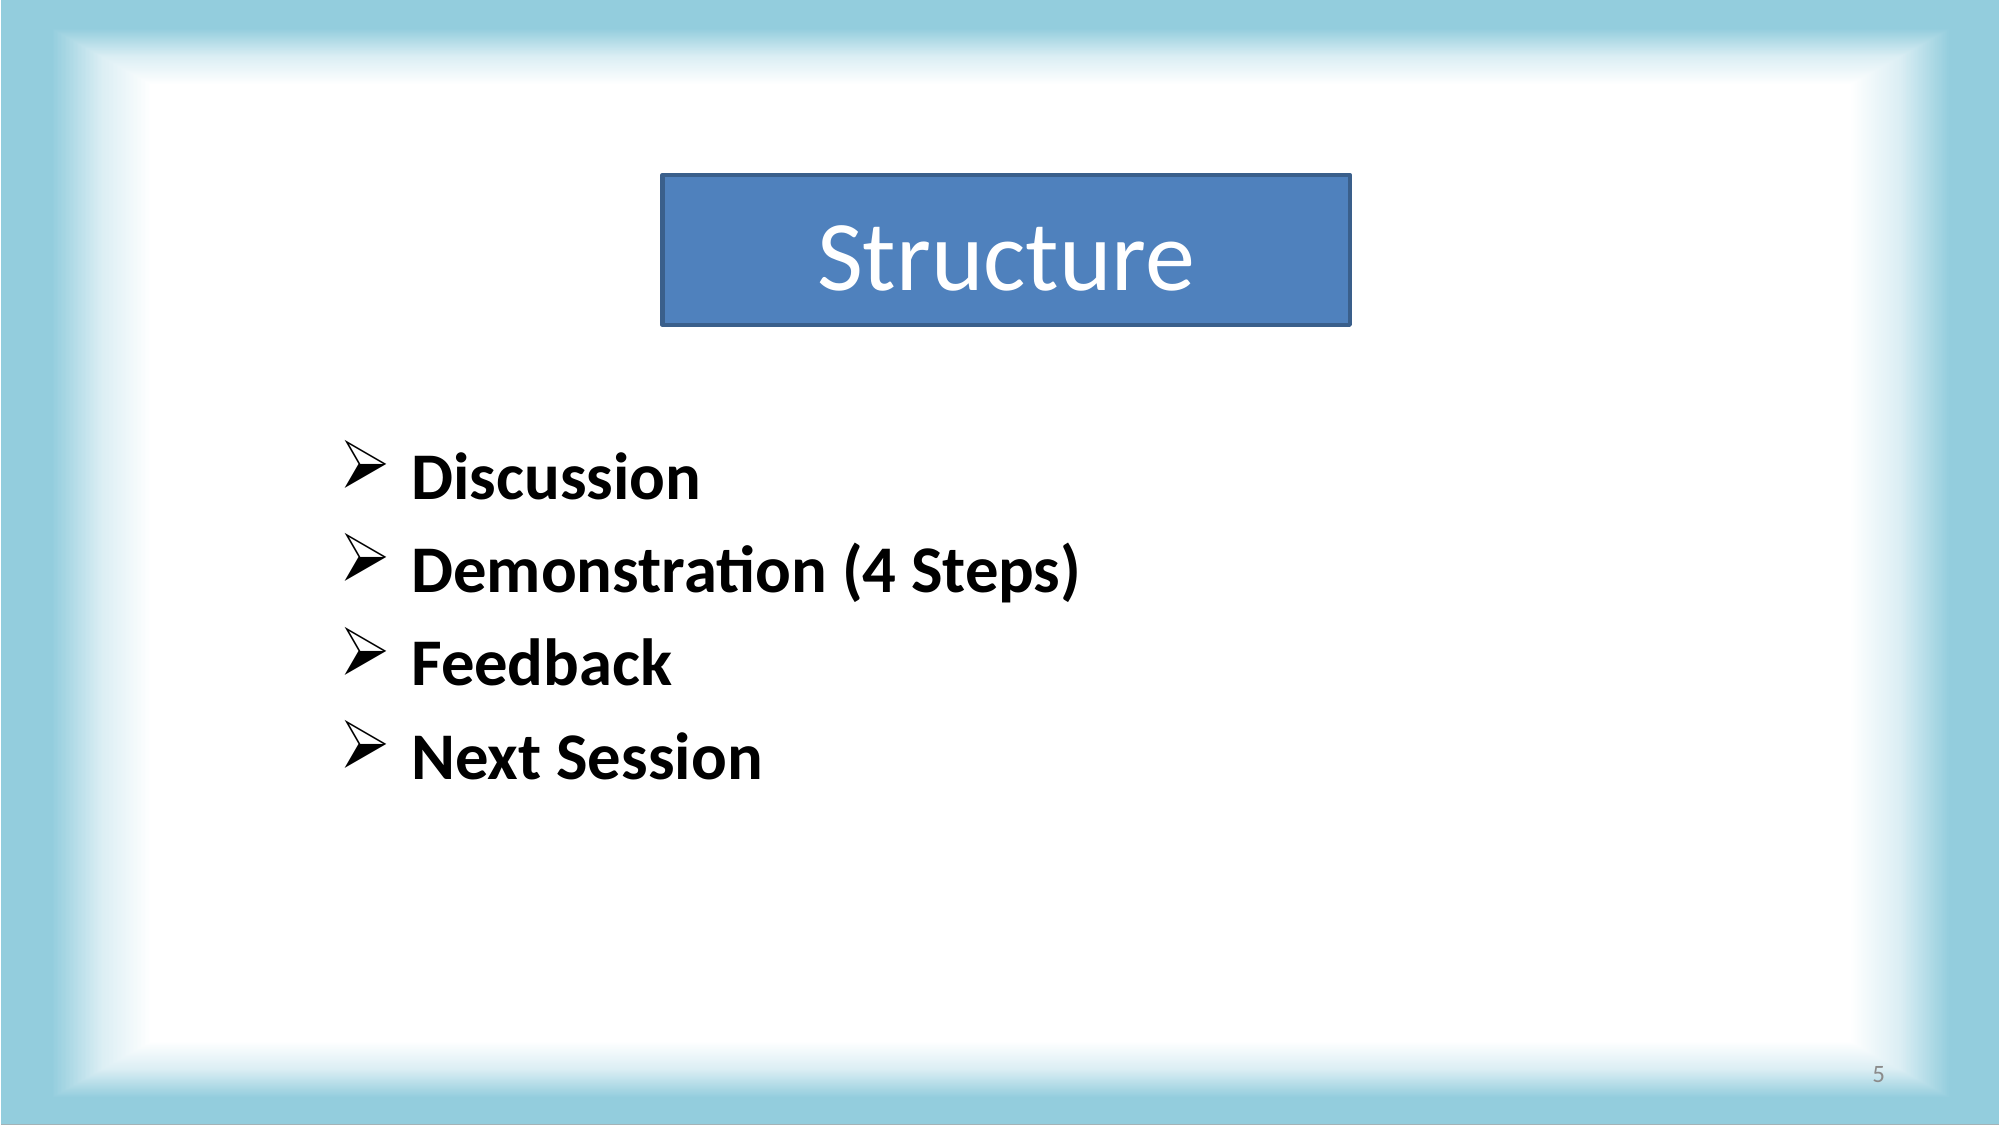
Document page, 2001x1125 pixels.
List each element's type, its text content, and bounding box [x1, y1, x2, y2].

slide_number 5 [1433, 1042, 1900, 1103]
list Discussion Demonstration (4 Steps) Feedback Next Session [324, 425, 1675, 838]
picture [0, 0, 2001, 1125]
text_box Structure [660, 173, 1352, 327]
